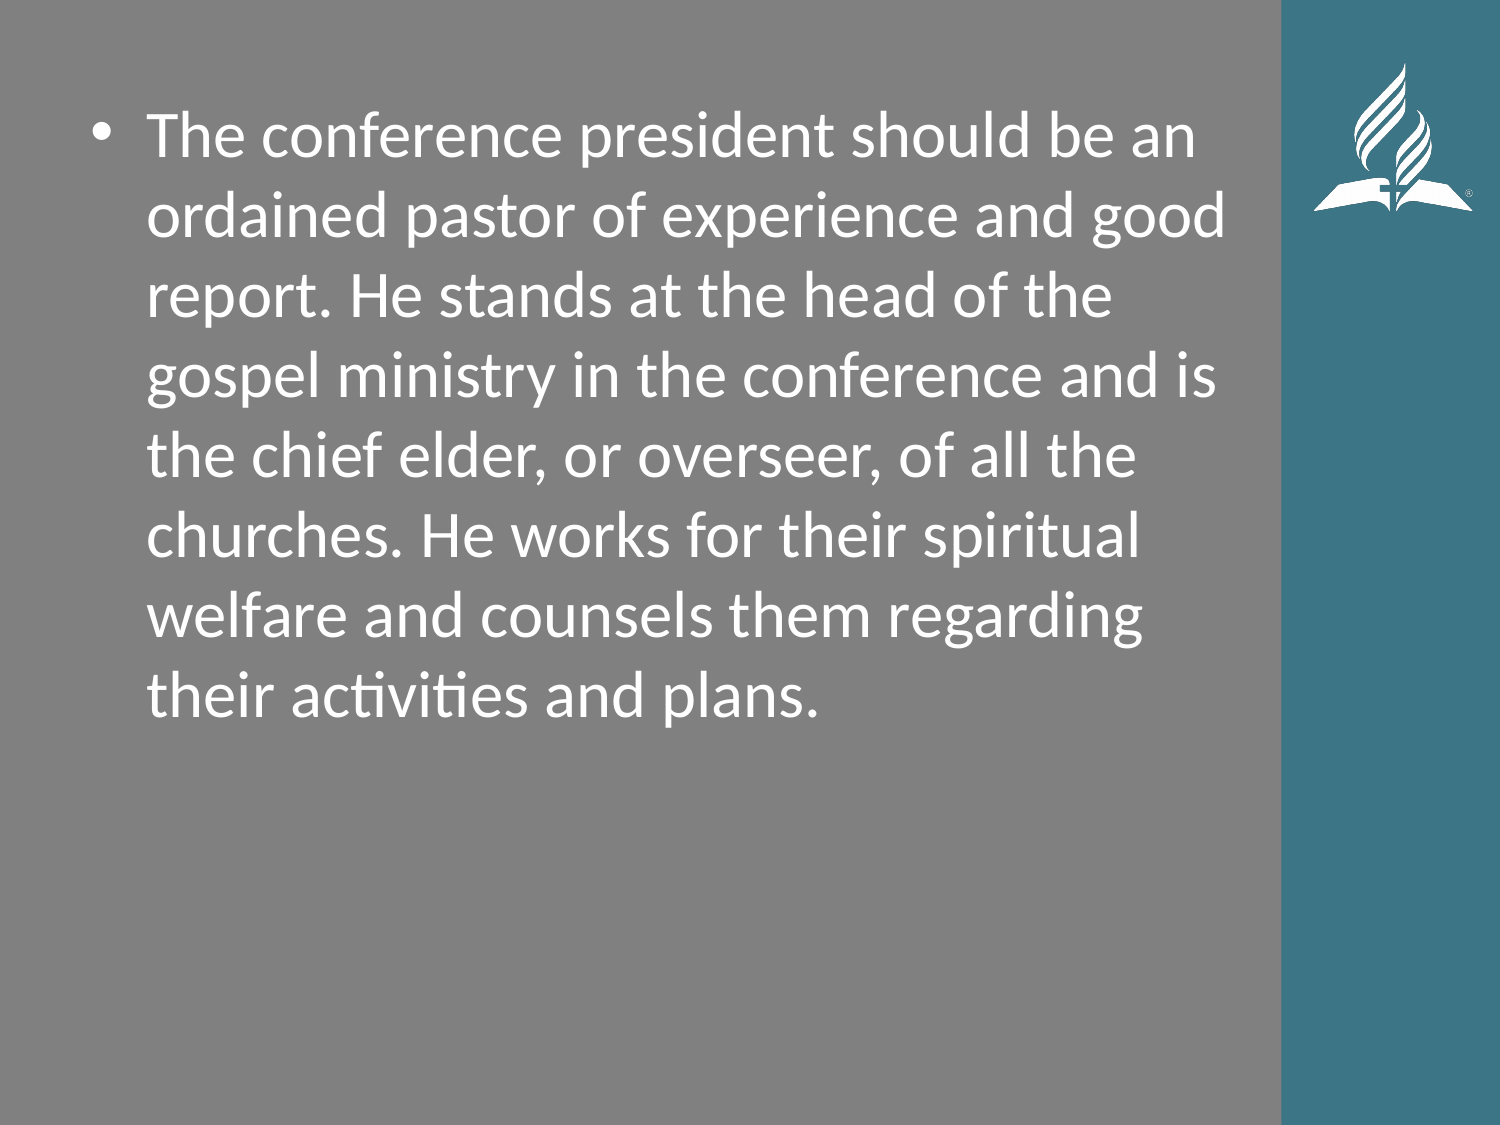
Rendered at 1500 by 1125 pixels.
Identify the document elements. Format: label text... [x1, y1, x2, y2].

picture [1281, 10, 1500, 245]
list The conference president should be an ordained pastor of experience and good report. He stands at the head of the gospel ministry in the conference and is the chief elder, or overseer, of all the churches. He works for their spiritual welfare and counsels them regarding their activities and plans. [75, 82, 1282, 1005]
